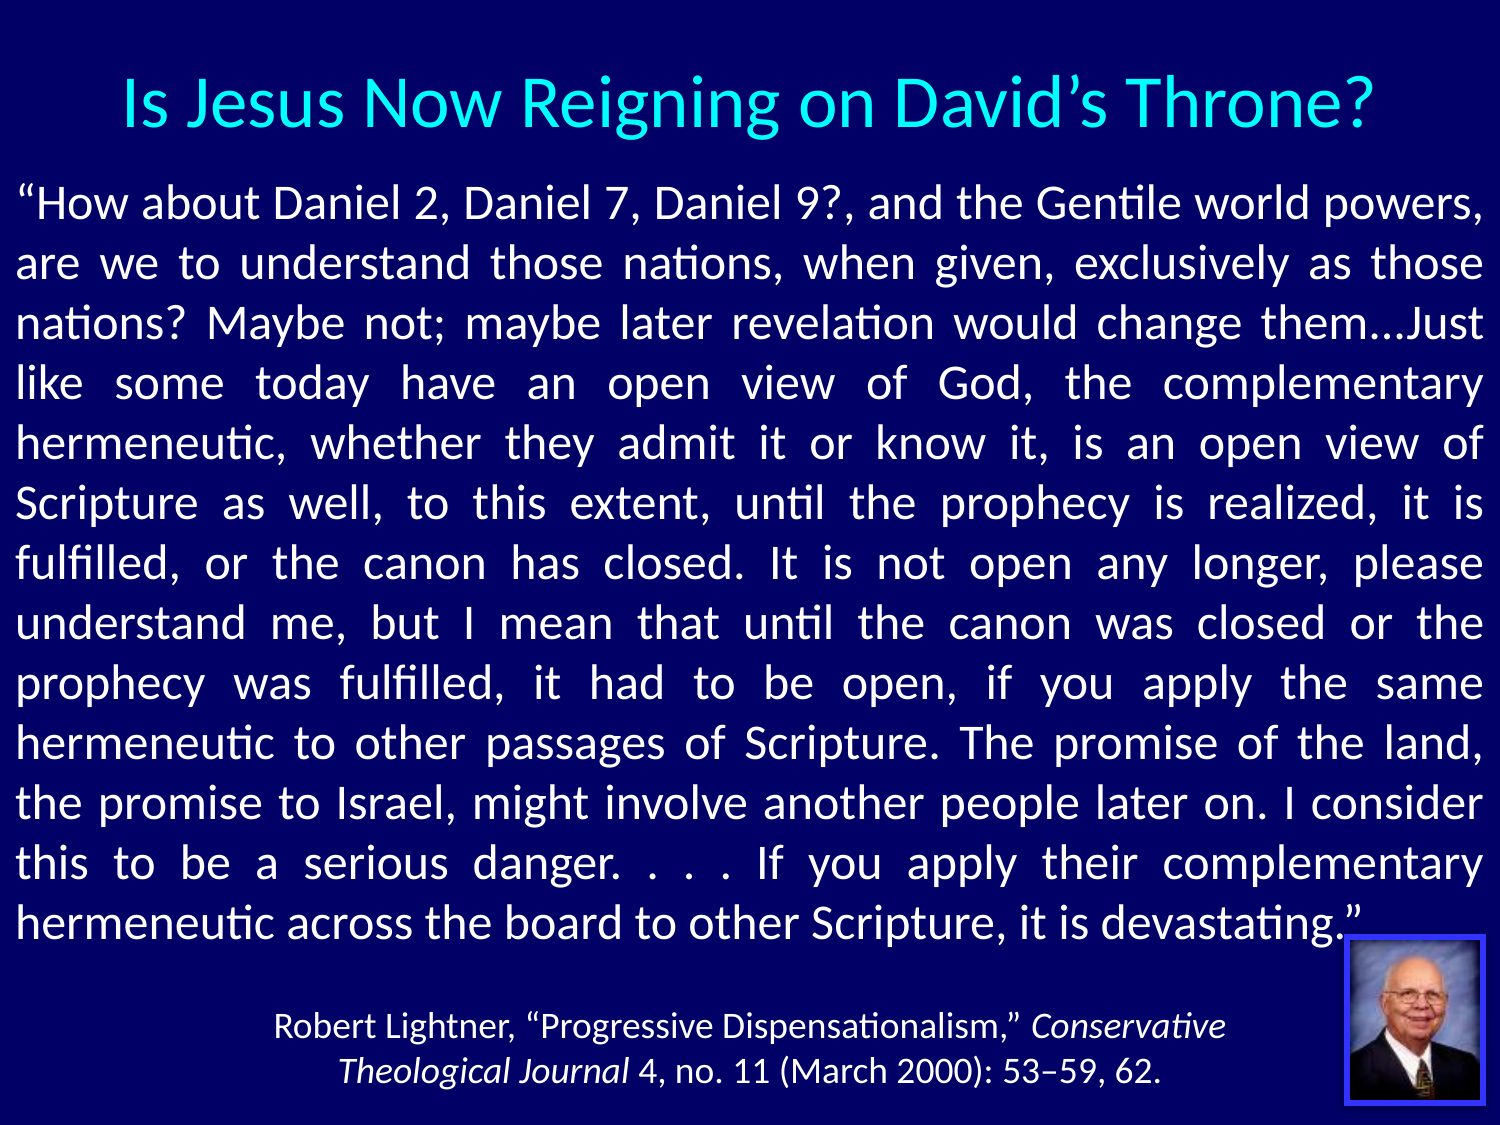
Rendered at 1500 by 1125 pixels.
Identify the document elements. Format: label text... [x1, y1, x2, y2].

text_box Robert Lightner, “Progressive Dispensationalism,” Conservative Theological Journal 4, no. 11 (March 2000): 53–59, 62. [203, 993, 1297, 1099]
list “How about Daniel 2, Daniel 7, Daniel 9?, and the Gentile world powers, are we to understand those nations, when given, exclusively as those nations? Maybe not; maybe later revelation would change them...Just like some today have an open view of God, the complementary hermeneutic, whether they admit it or know it, is an open view of Scripture as well, to this extent, until the prophecy is realized, it is fulfilled, or the canon has closed. It is not open any longer, please understand me, but I mean that until the canon was closed or the prophecy was fulfilled, it had to be open, if you apply the same hermeneutic to other passages of Scripture. The promise of the land, the promise to Israel, might involve another people later on. I consider this to be a serious danger. . . . If you apply their complementary hermeneutic across the board to other Scripture, it is devastating.” [0, 162, 1500, 776]
picture [1349, 940, 1481, 1101]
title Is Jesus Now Reigning on David’s Throne? [74, 44, 1426, 151]
